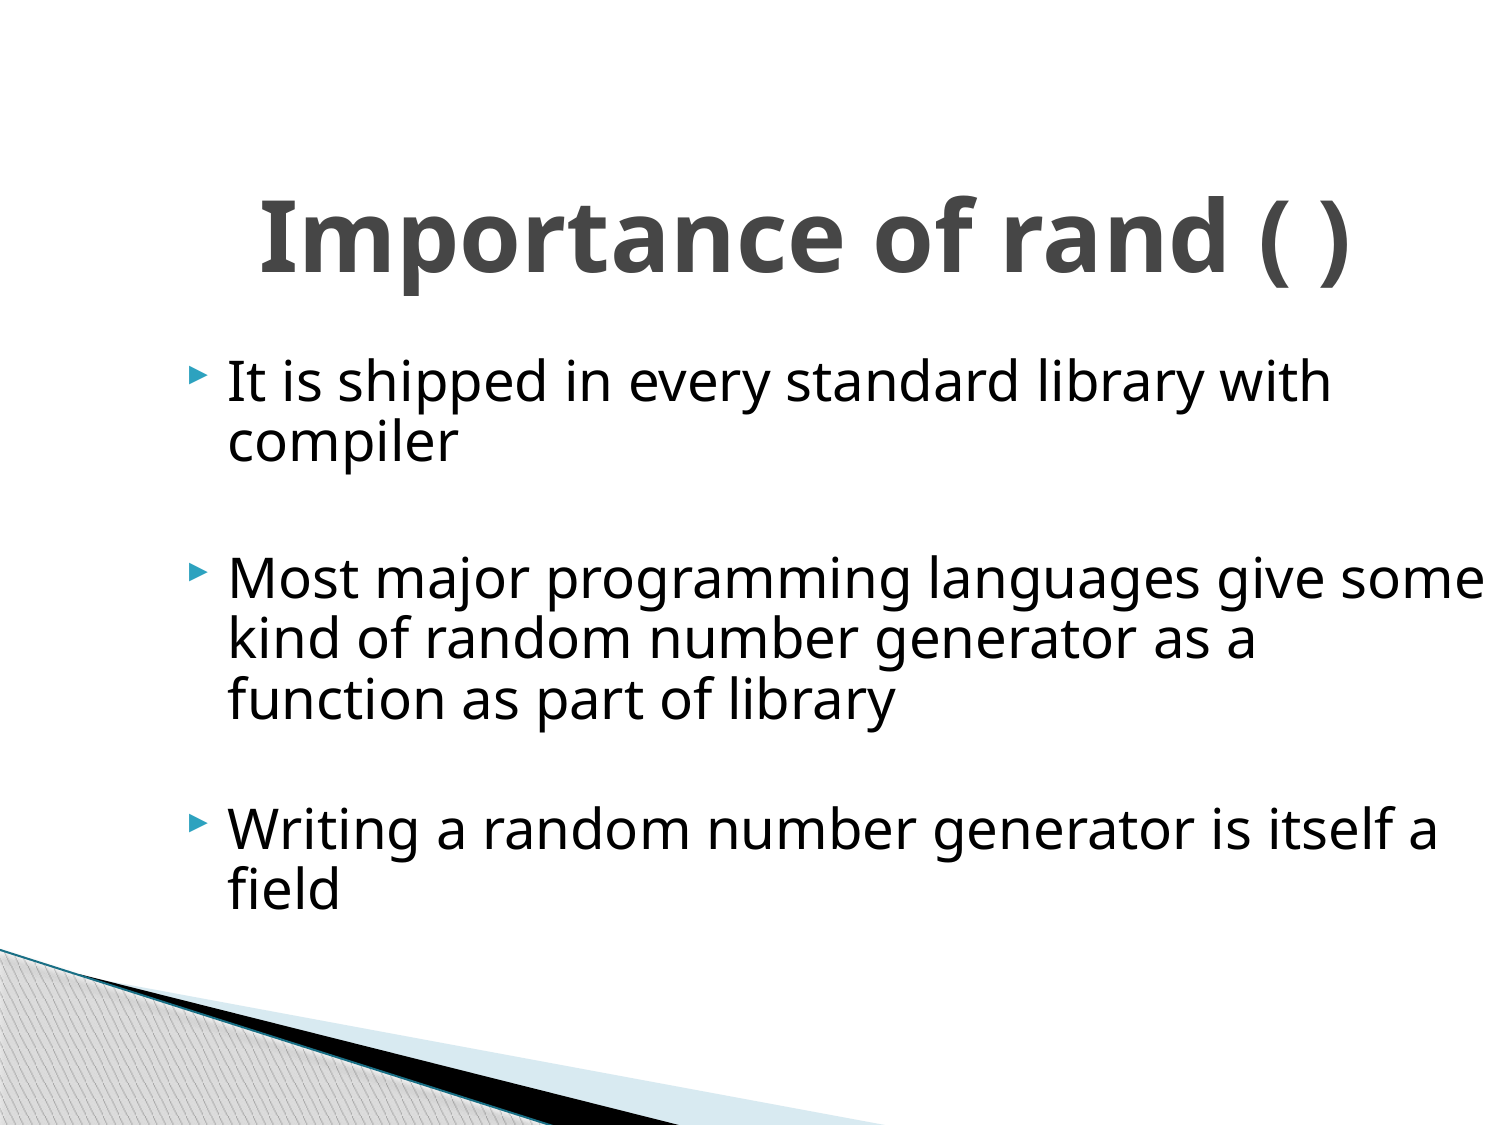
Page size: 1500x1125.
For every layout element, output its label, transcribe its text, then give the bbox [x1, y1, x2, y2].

title Importance of rand ( ) [187, 115, 1425, 350]
list It is shipped in every standard library with compiler Most major programming languages give some kind of random number generator as a function as part of library Writing a random number generator is itself a field [153, 345, 1500, 1075]
